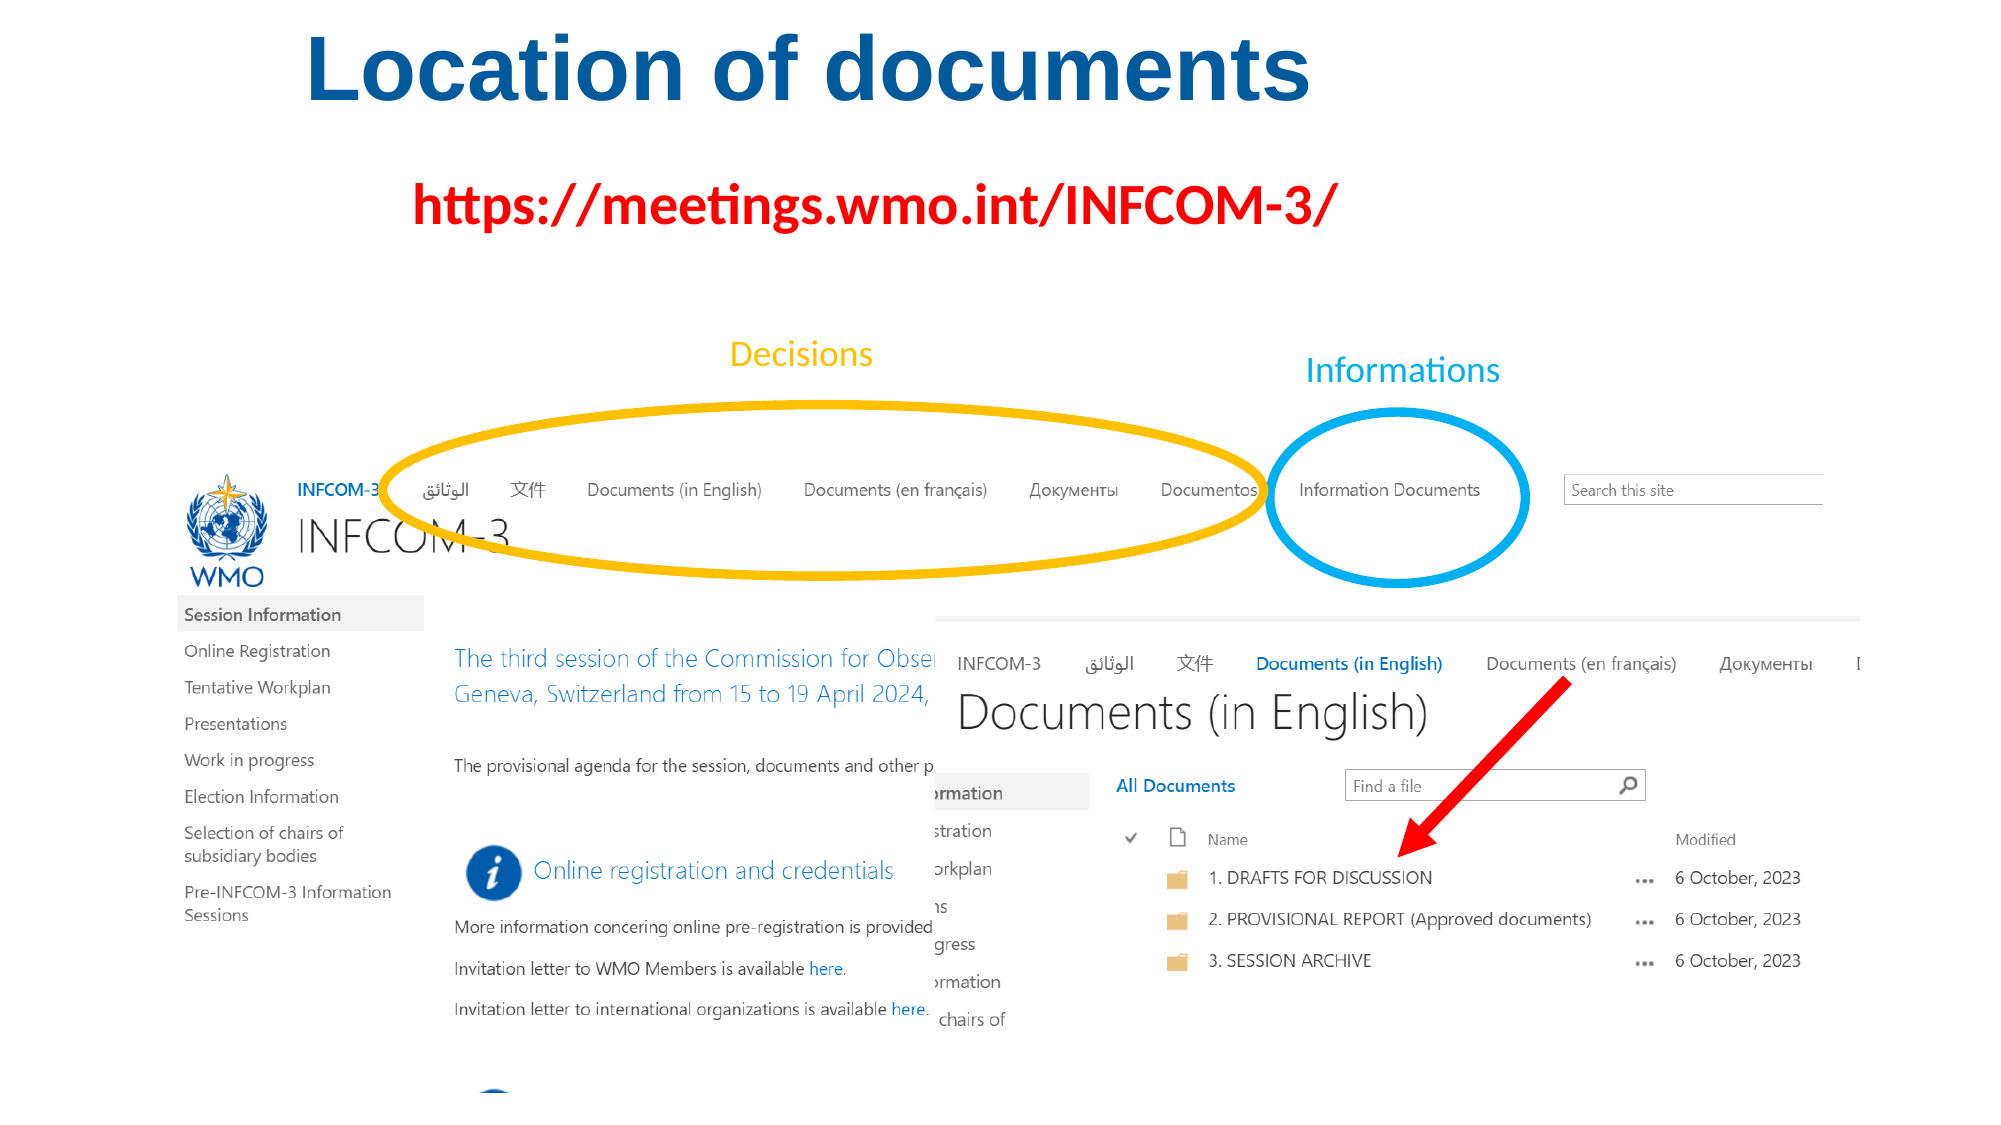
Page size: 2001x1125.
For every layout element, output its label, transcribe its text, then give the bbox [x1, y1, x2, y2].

text_box Informations [1290, 337, 1547, 398]
text_box https://meetings.wmo.int/INFCOM-3/ [397, 158, 1398, 244]
text_box Location of documents [305, 48, 1831, 119]
text_box [1282, 410, 1513, 459]
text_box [935, 616, 1860, 1028]
picture [177, 459, 1823, 1093]
picture [1275, 459, 1520, 578]
text_box [410, 403, 1236, 459]
text_box Decisions [715, 321, 971, 382]
